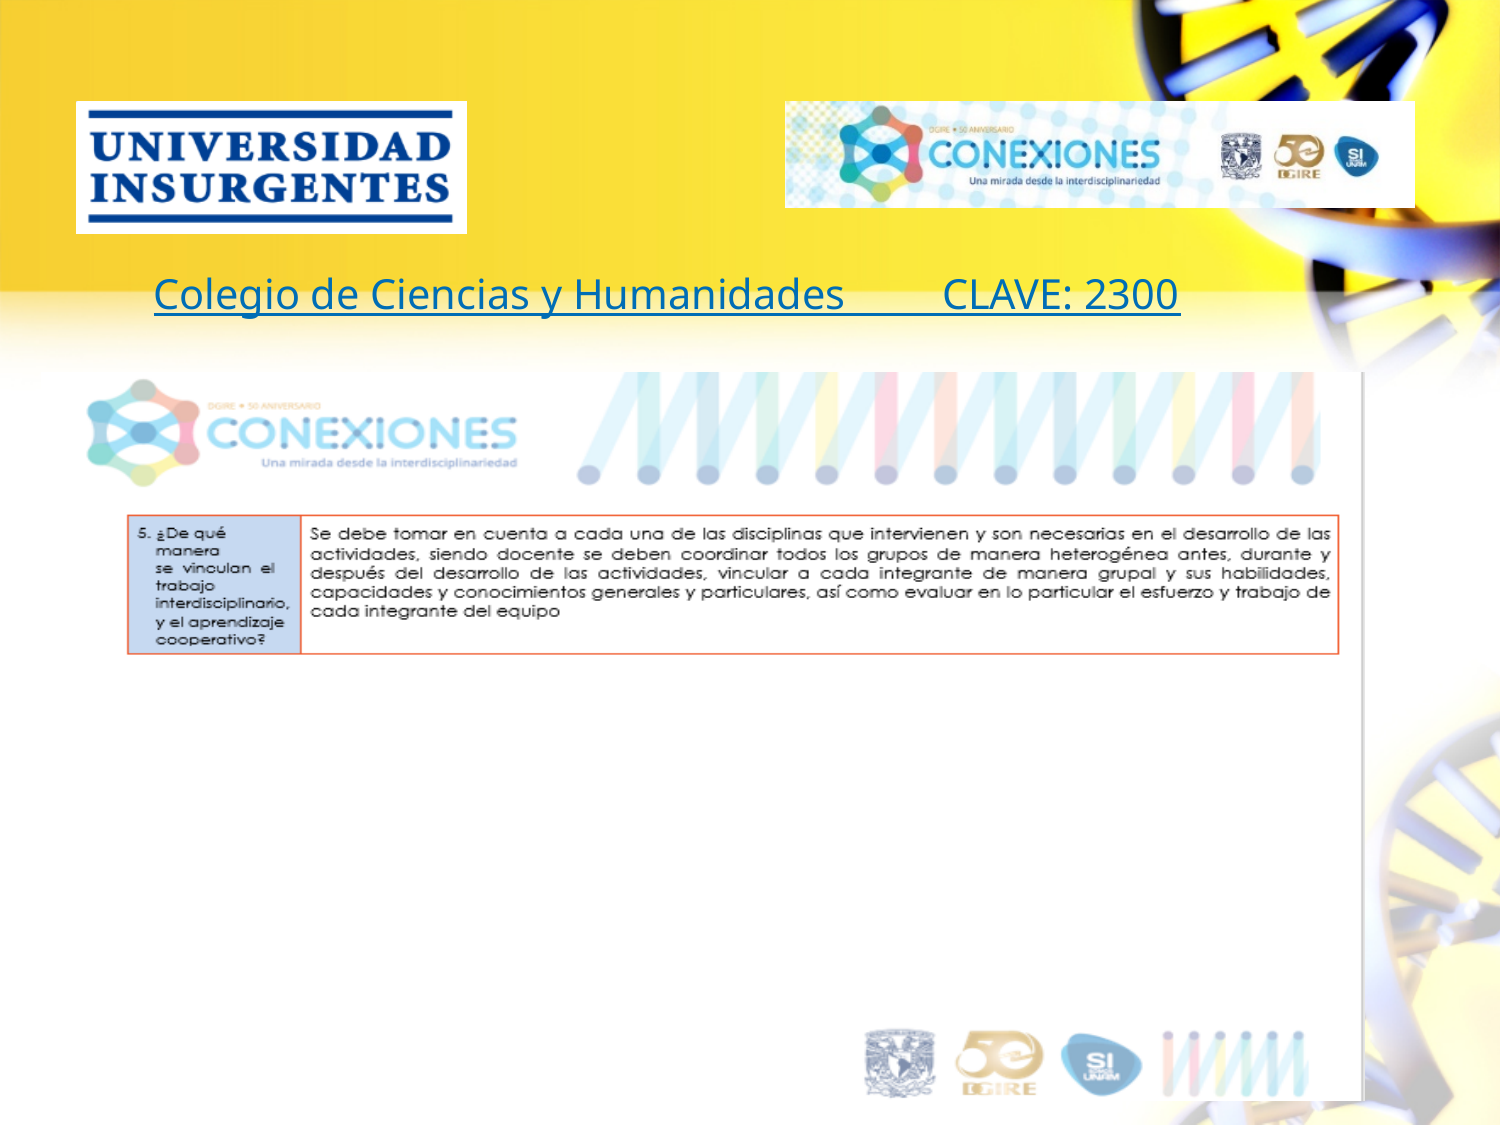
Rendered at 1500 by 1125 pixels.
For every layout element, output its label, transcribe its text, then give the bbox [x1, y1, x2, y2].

picture [0, 0, 1500, 1125]
title Colegio de Ciencias y Humanidades CLAVE: 2300 [138, 257, 1433, 330]
